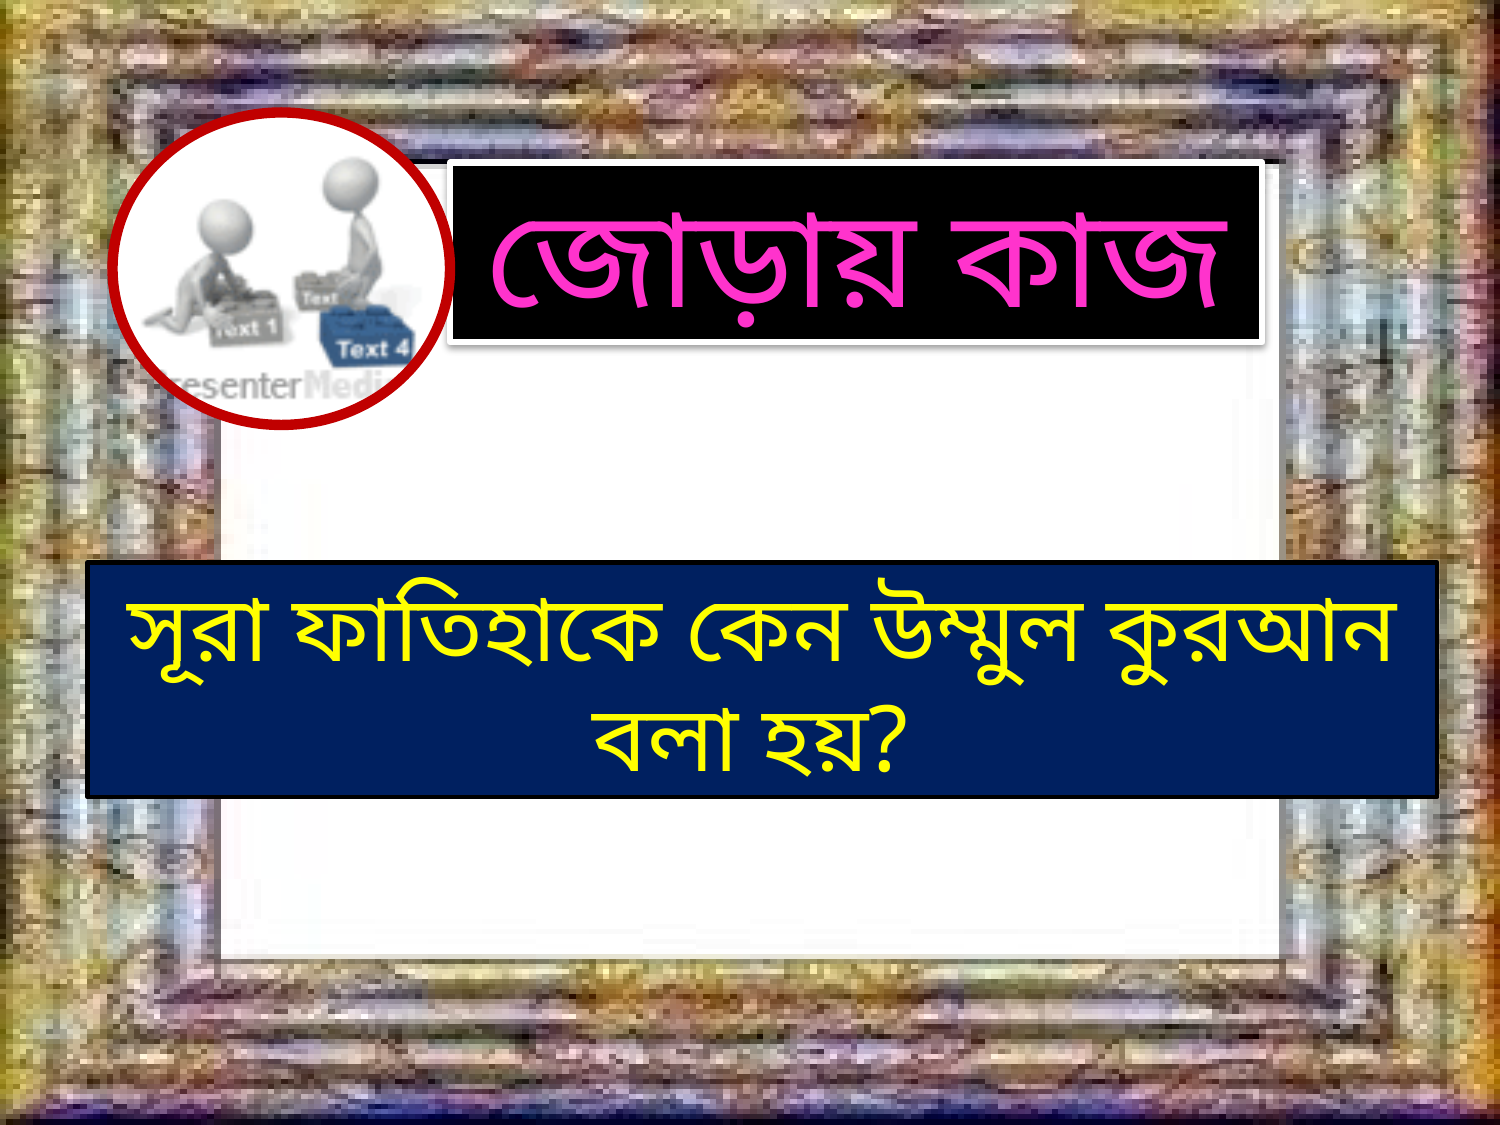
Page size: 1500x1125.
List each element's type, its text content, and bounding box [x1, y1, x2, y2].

picture [0, 0, 1500, 1125]
text_box সূরা ফাতিহাকে কেন উম্মুল কুরআন বলা হয়? [85, 560, 1439, 799]
text_box জোড়ায় কাজ [454, 159, 1265, 345]
